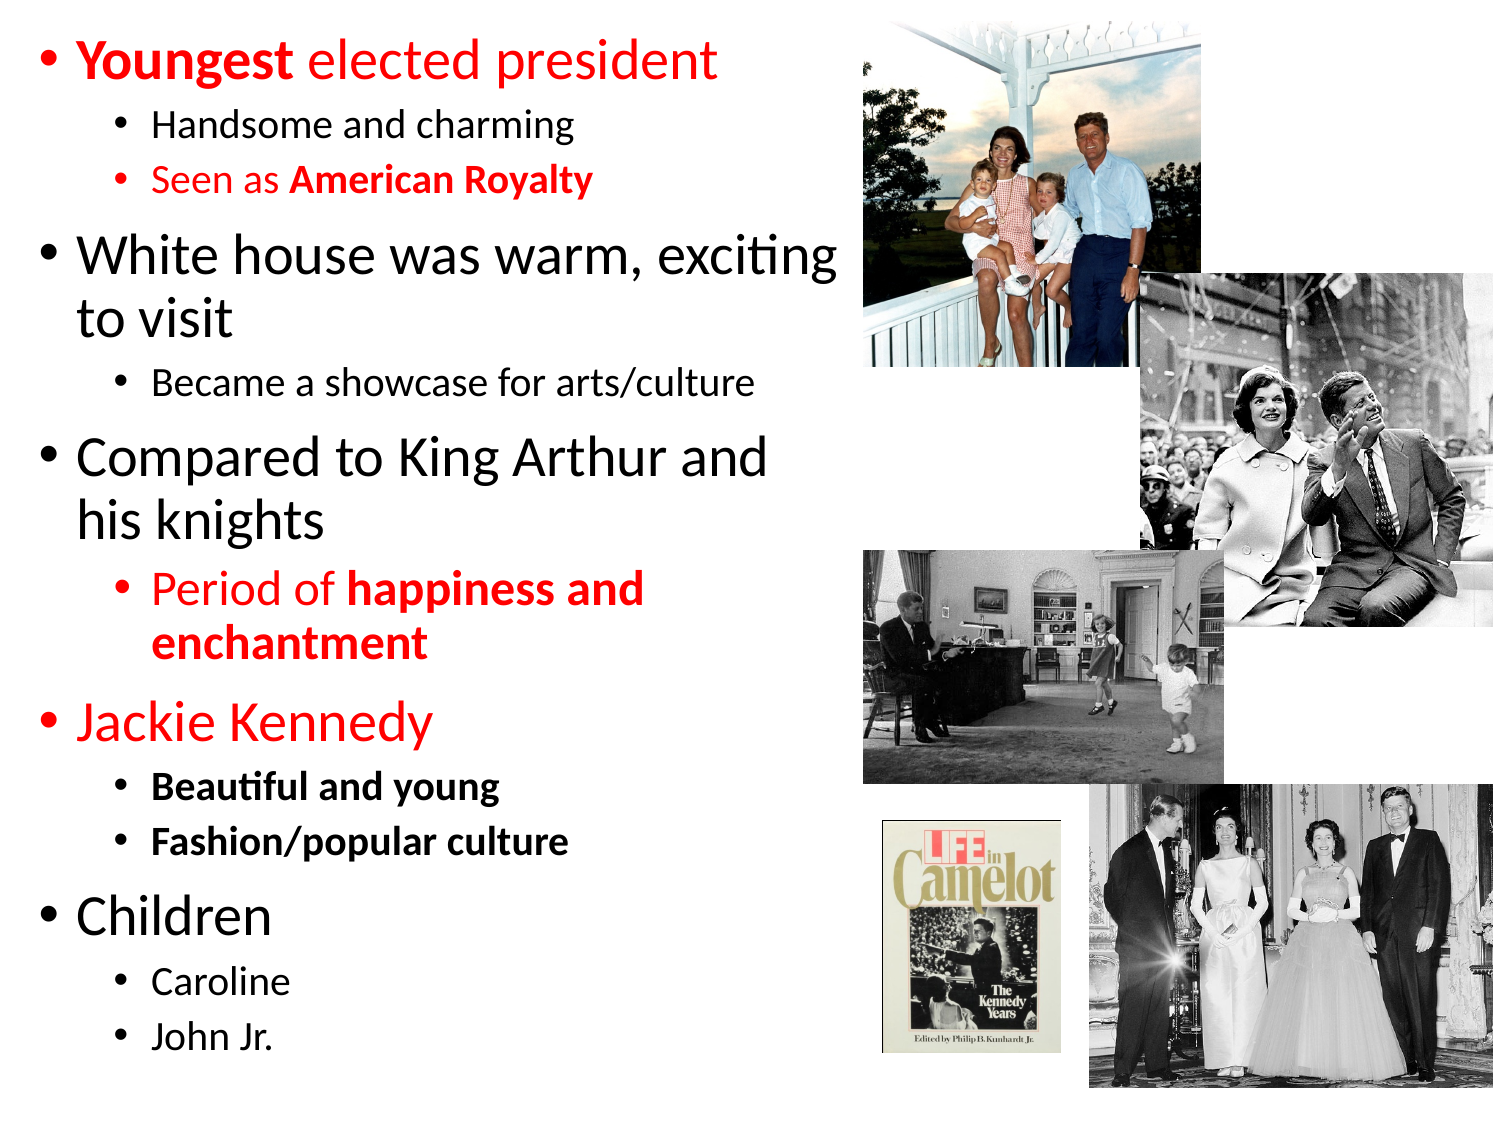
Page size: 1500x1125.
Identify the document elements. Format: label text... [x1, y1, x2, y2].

list Youngest elected president Handsome and charming Seen as American Royalty White house was warm, exciting to visit Became a showcase for arts/culture Compared to King Arthur and his knights Period of happiness and enchantment Jackie Kennedy Beautiful and young Fashion/popular culture Children Caroline John Jr. [23, 21, 864, 1006]
picture [863, 21, 1493, 1088]
picture [882, 820, 1061, 1053]
